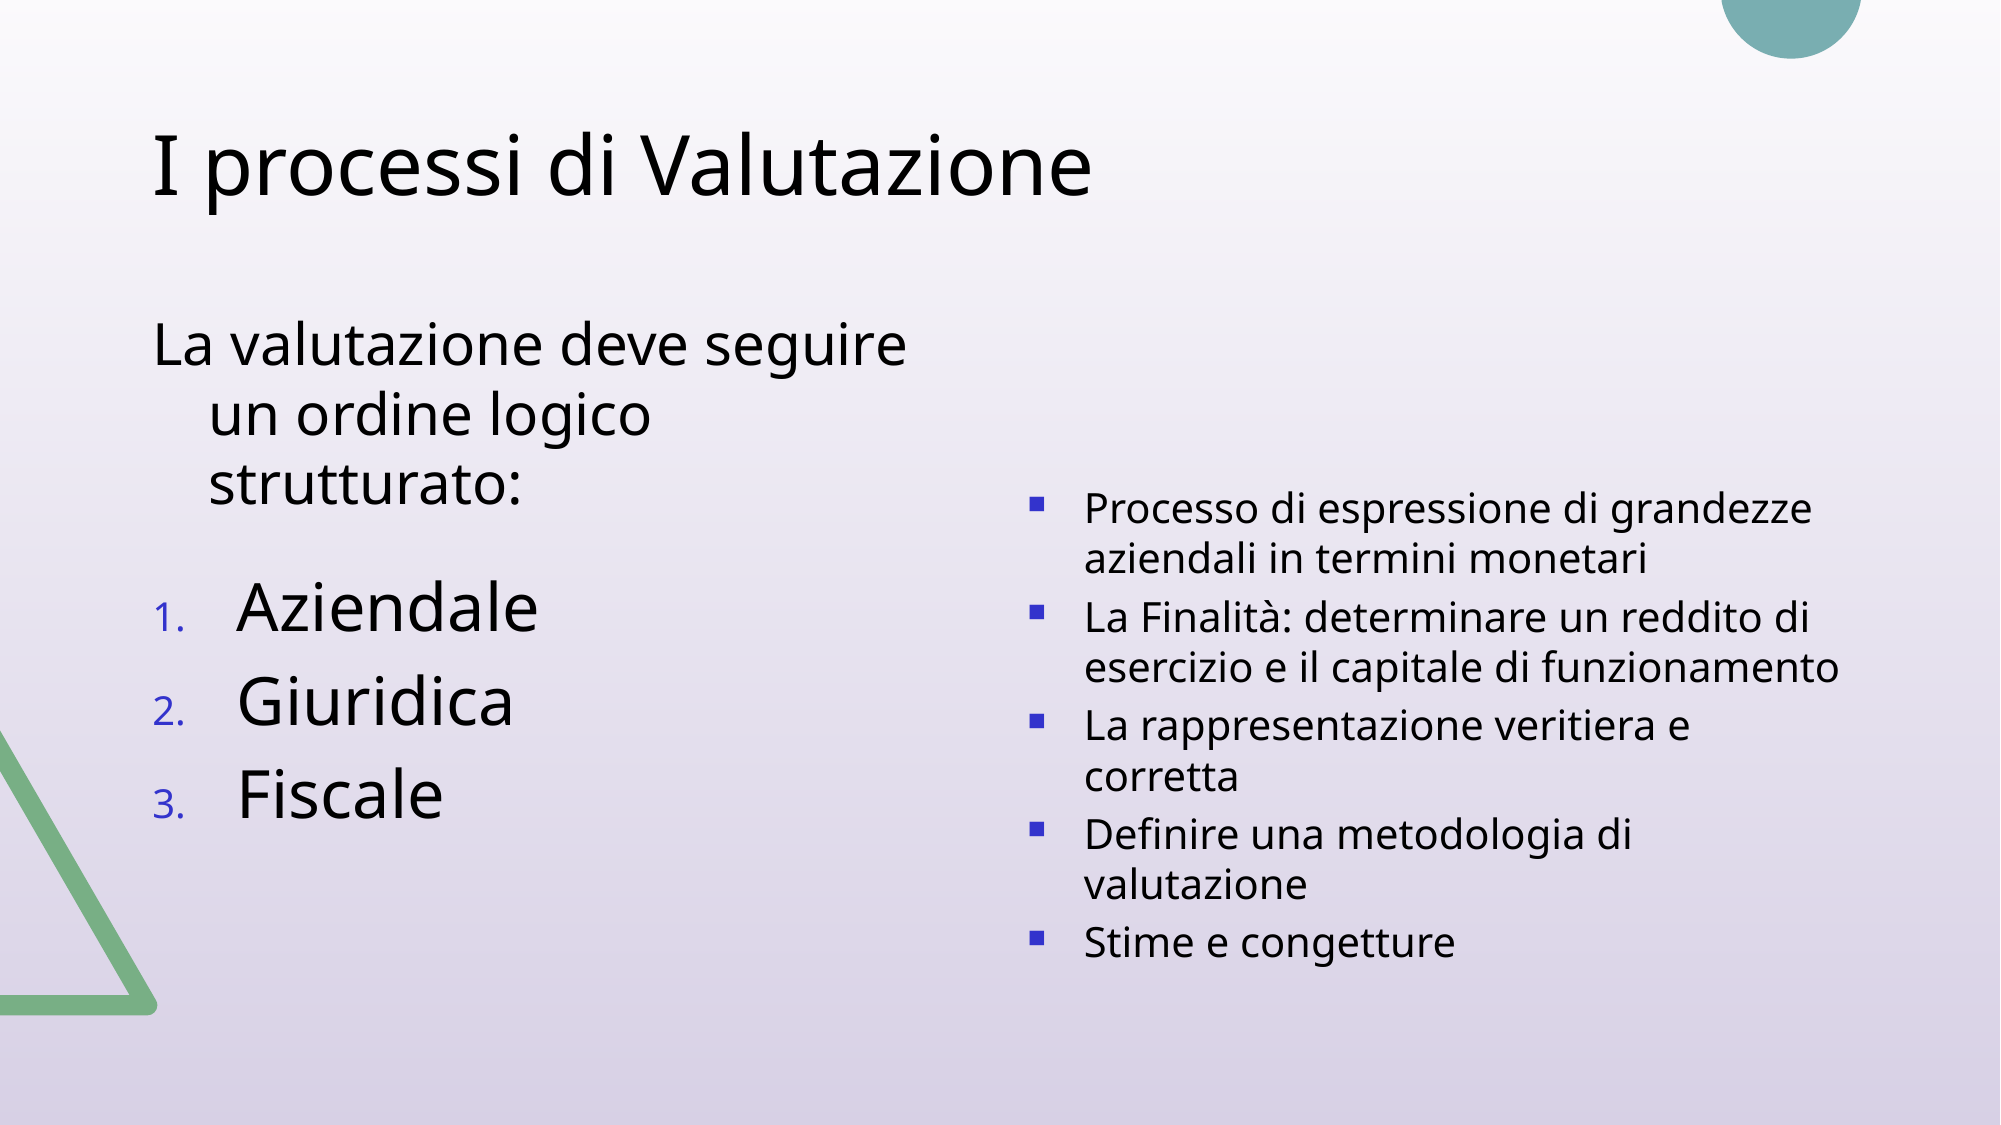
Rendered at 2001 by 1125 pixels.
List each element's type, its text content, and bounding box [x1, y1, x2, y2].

list La valutazione deve seguire un ordine logico strutturato: Aziendale Giuridica Fiscale [137, 299, 988, 1014]
list Processo di espressione di grandezze aziendali in termini monetari La Finalità: determinare un reddito di esercizio e il capitale di funzionamento La rappresentazione veritiera e corretta Definire una metodologia di valutazione Stime e congetture [1012, 299, 1863, 1014]
title I processi di Valutazione [137, 59, 1863, 278]
